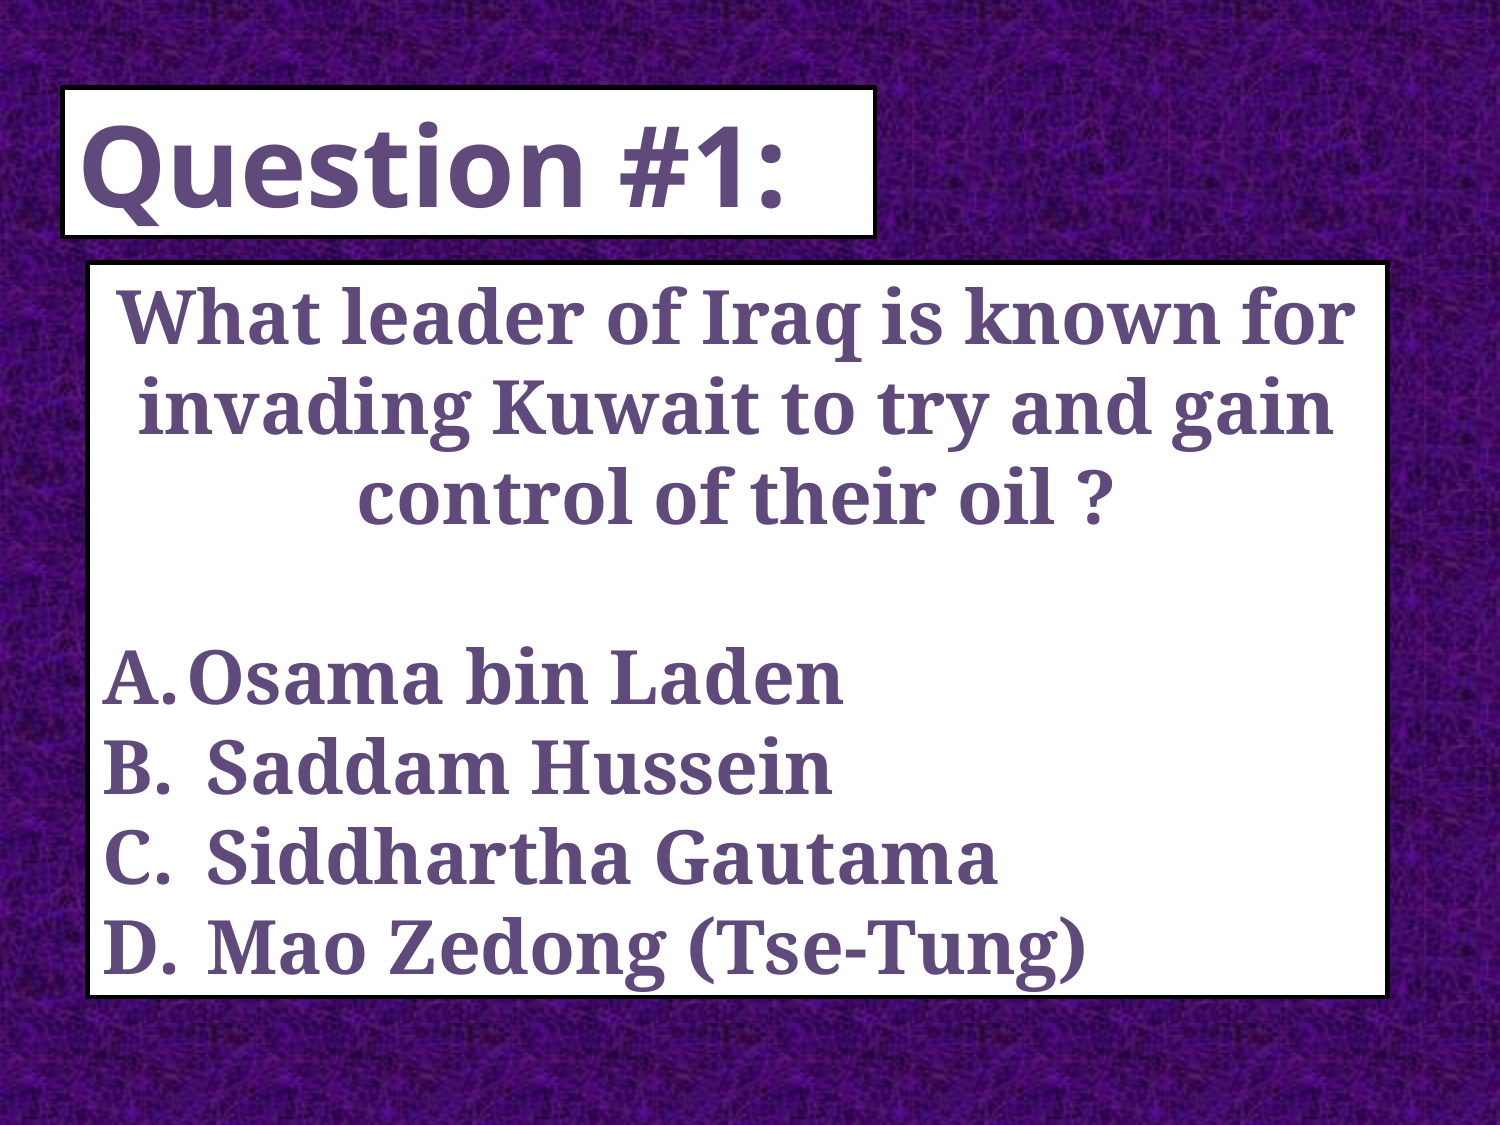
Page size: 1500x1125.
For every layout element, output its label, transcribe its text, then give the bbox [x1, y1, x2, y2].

picture [0, 0, 1500, 1125]
text_box Question #1: [60, 85, 877, 239]
text_box What leader of Iraq is known for invading Kuwait to try and gain control of their oil ? Osama bin Laden Saddam Hussein Siddhartha Gautama Mao Zedong (Tse-Tung) [85, 260, 1390, 999]
